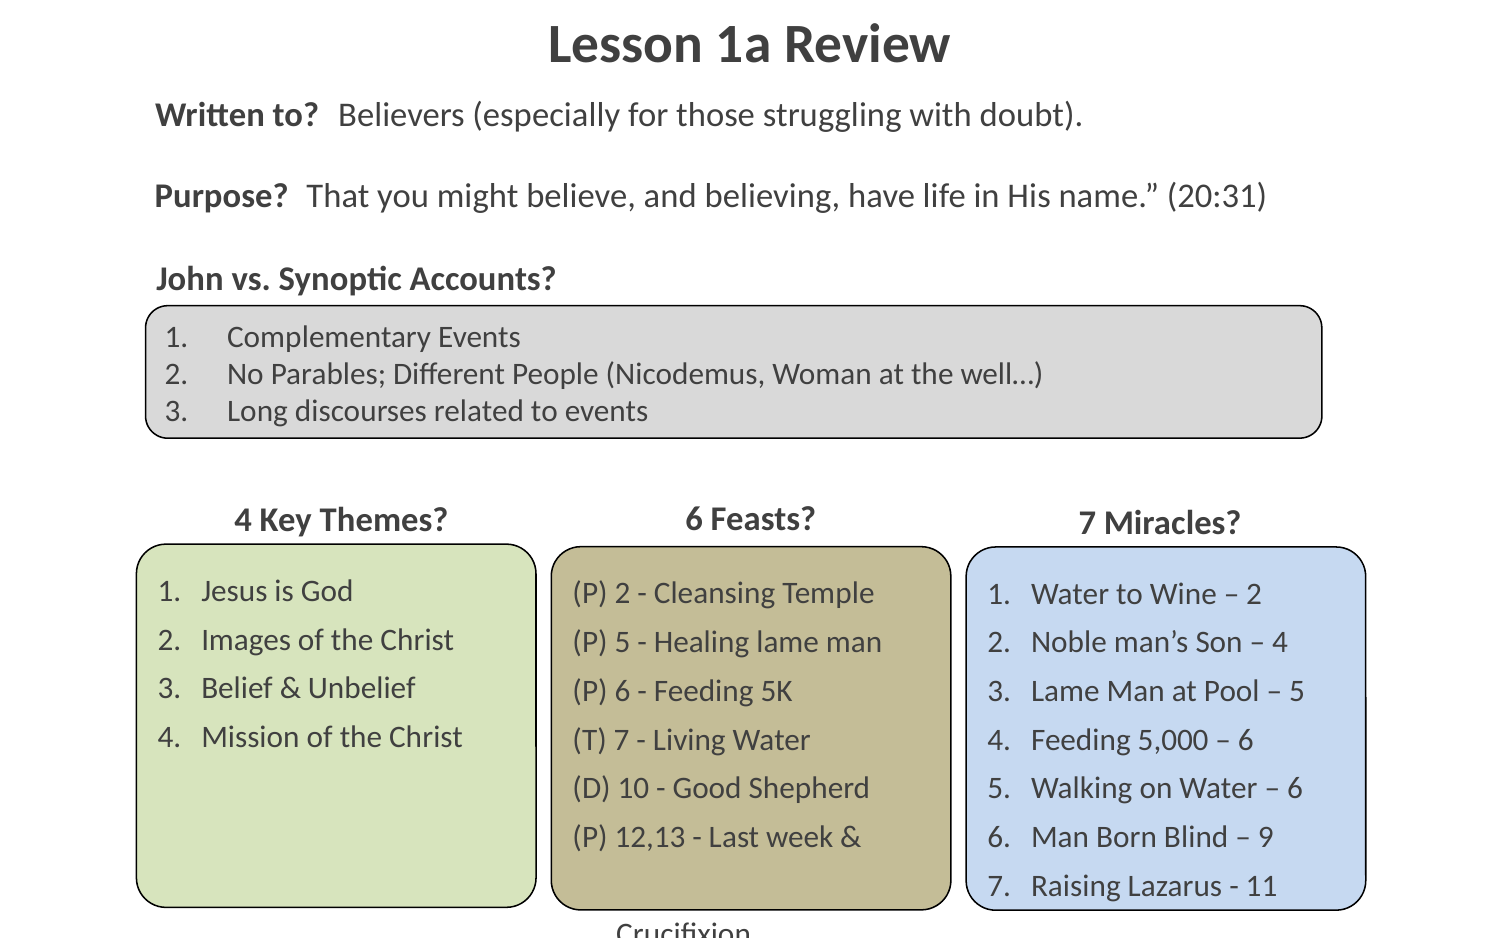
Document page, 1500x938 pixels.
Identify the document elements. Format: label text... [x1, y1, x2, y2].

text_box Purpose? [139, 165, 291, 222]
text_box Jesus is God Images of the Christ Belief & Unbelief Mission of the Christ [136, 544, 537, 908]
text_box John vs. Synoptic Accounts? [141, 248, 573, 305]
text_box Written to? [140, 84, 323, 141]
text_box (P) 2 - Cleansing Temple (P) 5 - Healing lame man (P) 6 - Feeding 5K (T) 7 - Living Water (D) 10 - Good Shepherd (P) 12,13 - Last week & Crucifixion [551, 546, 951, 910]
text_box Complementary Events No Parables; Different People (Nicodemus, Woman at the well…) Long discourses related to events [145, 305, 1322, 439]
title Lesson 1a Review [167, 9, 1333, 72]
text_box That you might believe, and believing, have life in His name.” (20:31) [291, 165, 1283, 222]
text_box 7 Miracles? [1063, 492, 1257, 546]
text_box Believers (especially for those struggling with doubt). [323, 84, 1099, 141]
text_box Water to Wine – 2 Noble man’s Son – 4 Lame Man at Pool – 5 Feeding 5,000 – 6 Walking on Water – 6 Man Born Blind – 9 Raising Lazarus - 11 [966, 546, 1366, 911]
text_box 6 Feasts? [670, 487, 832, 545]
text_box 4 Key Themes? [219, 488, 464, 544]
